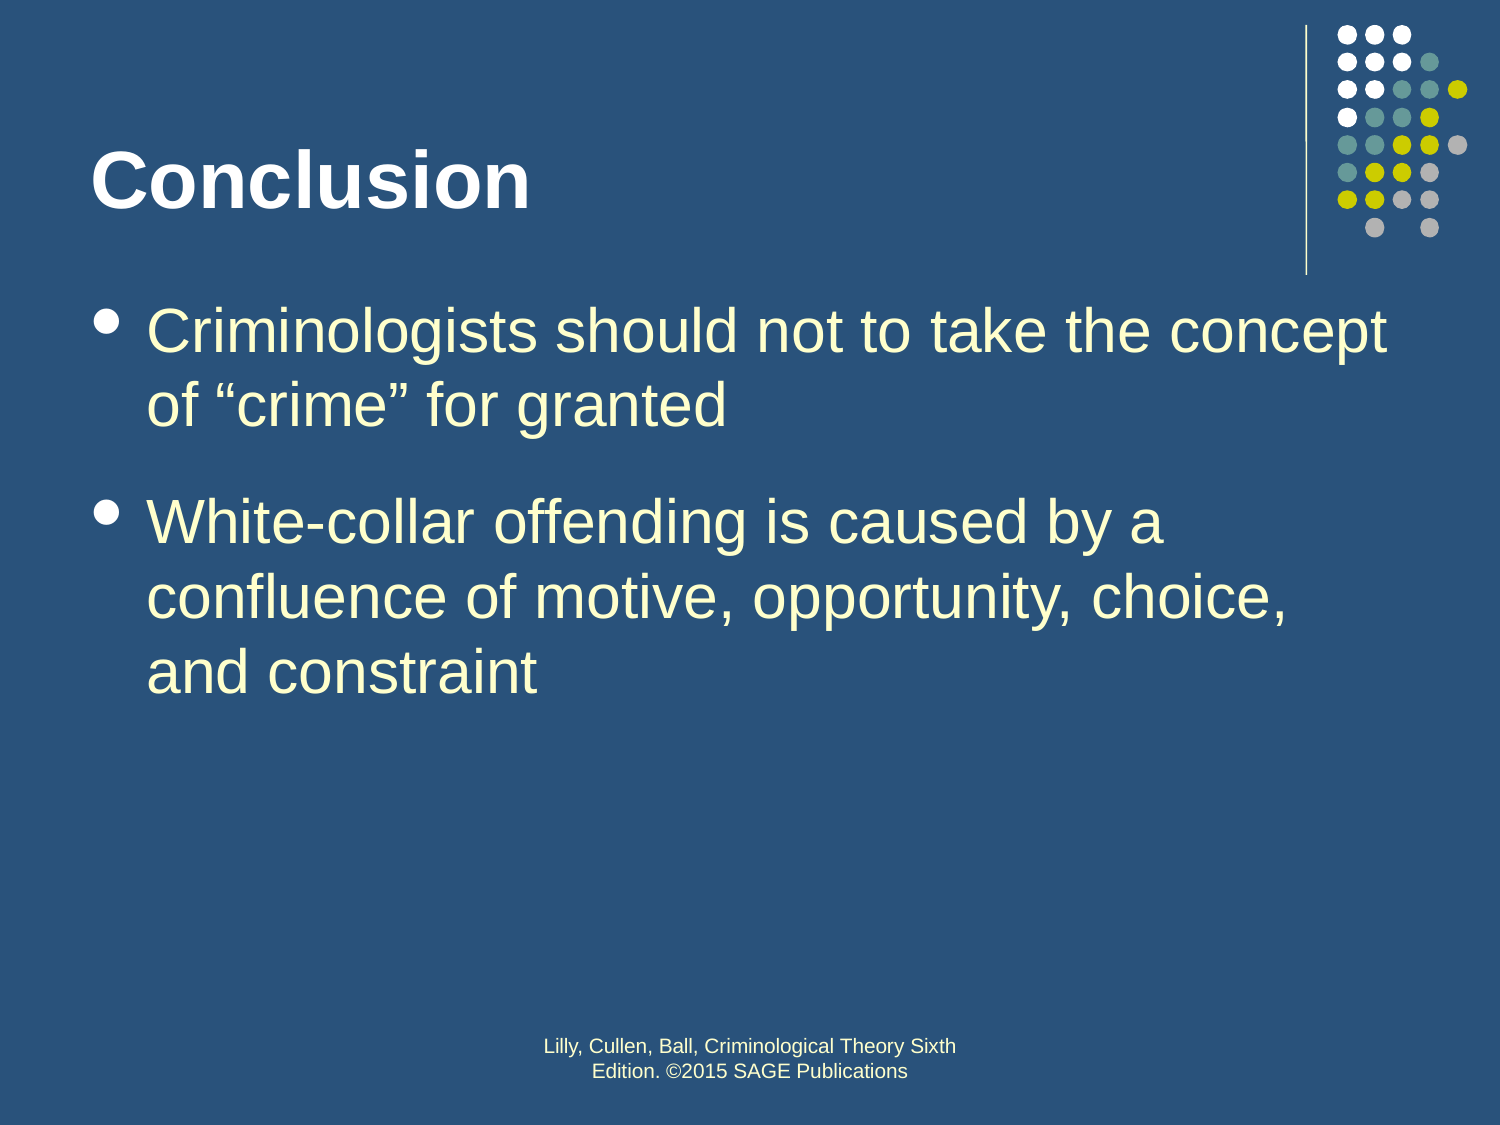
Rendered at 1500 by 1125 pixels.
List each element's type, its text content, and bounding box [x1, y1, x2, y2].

footer Lilly, Cullen, Ball, Criminological Theory Sixth Edition. ©2015 SAGE Publications [512, 1024, 988, 1101]
list Criminologists should not to take the concept of “crime” for granted White-collar offending is caused by a confluence of motive, opportunity, choice, and constraint [74, 281, 1426, 1006]
title Conclusion [74, 19, 1313, 233]
